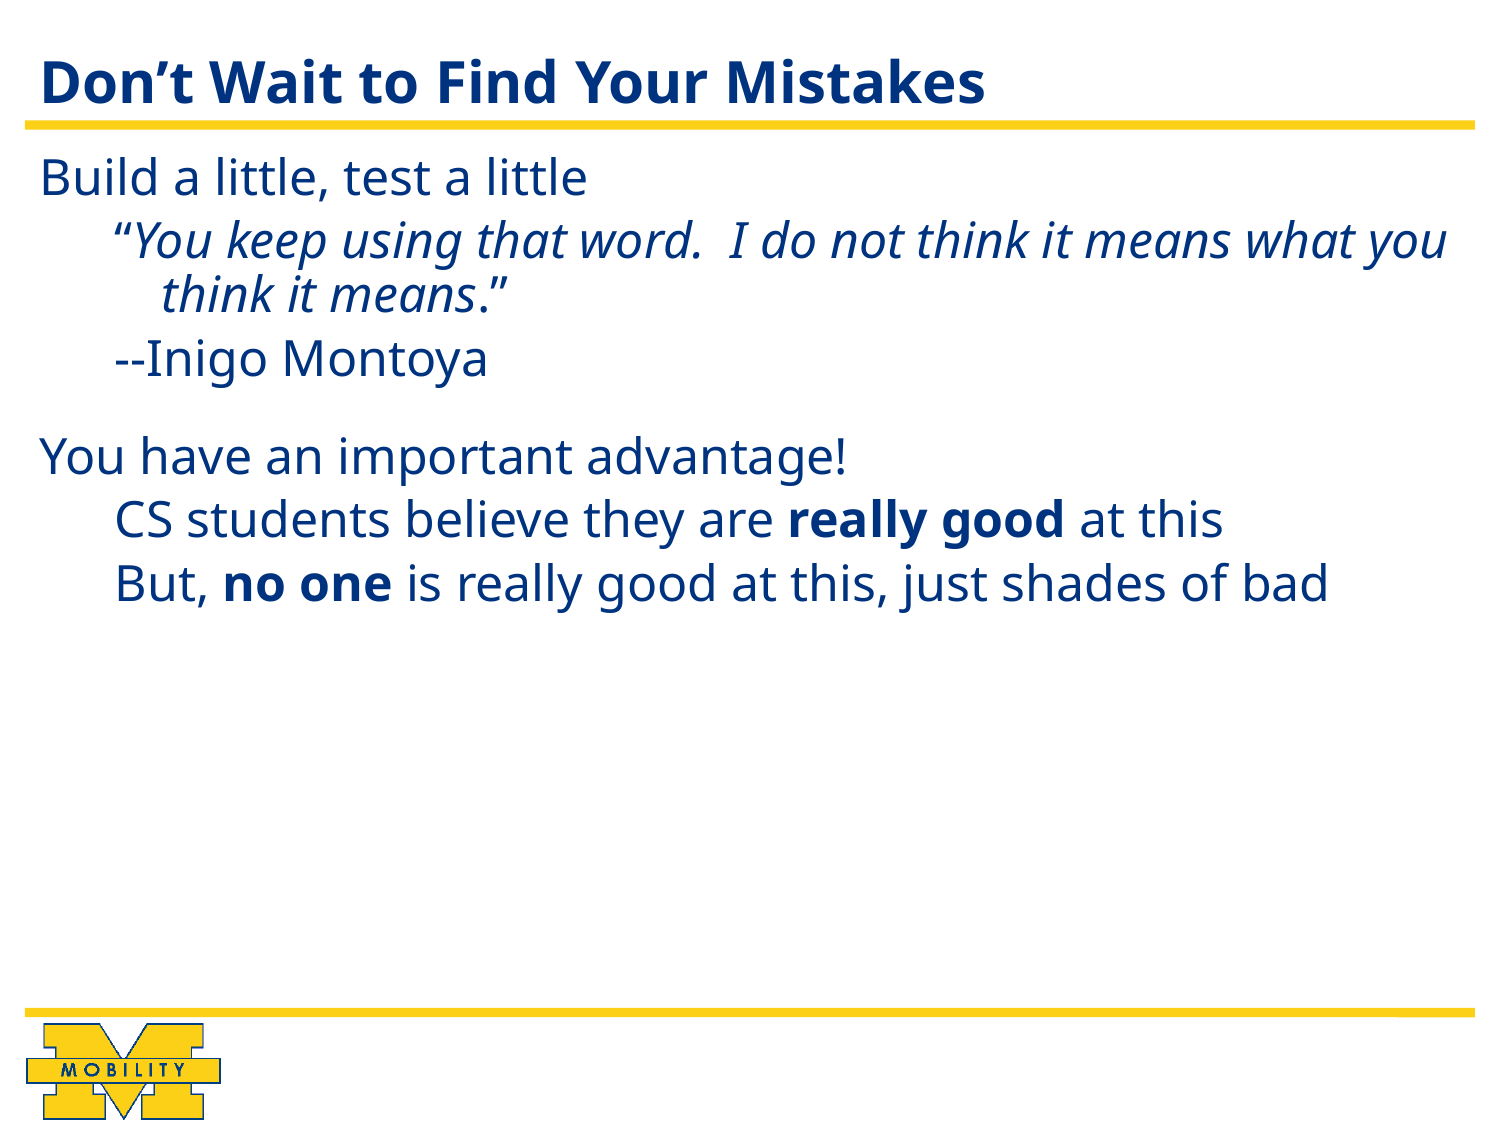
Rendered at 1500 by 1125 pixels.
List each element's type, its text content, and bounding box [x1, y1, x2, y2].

title Don’t Wait to Find Your Mistakes [24, 37, 1301, 126]
picture [23, 1020, 224, 1122]
list Build a little, test a little “You keep using that word. I do not think it means what you think it means.” --Inigo Montoya You have an important advantage! CS students believe they are really good at this But, no one is really good at this, just shades of bad [24, 137, 1476, 1001]
